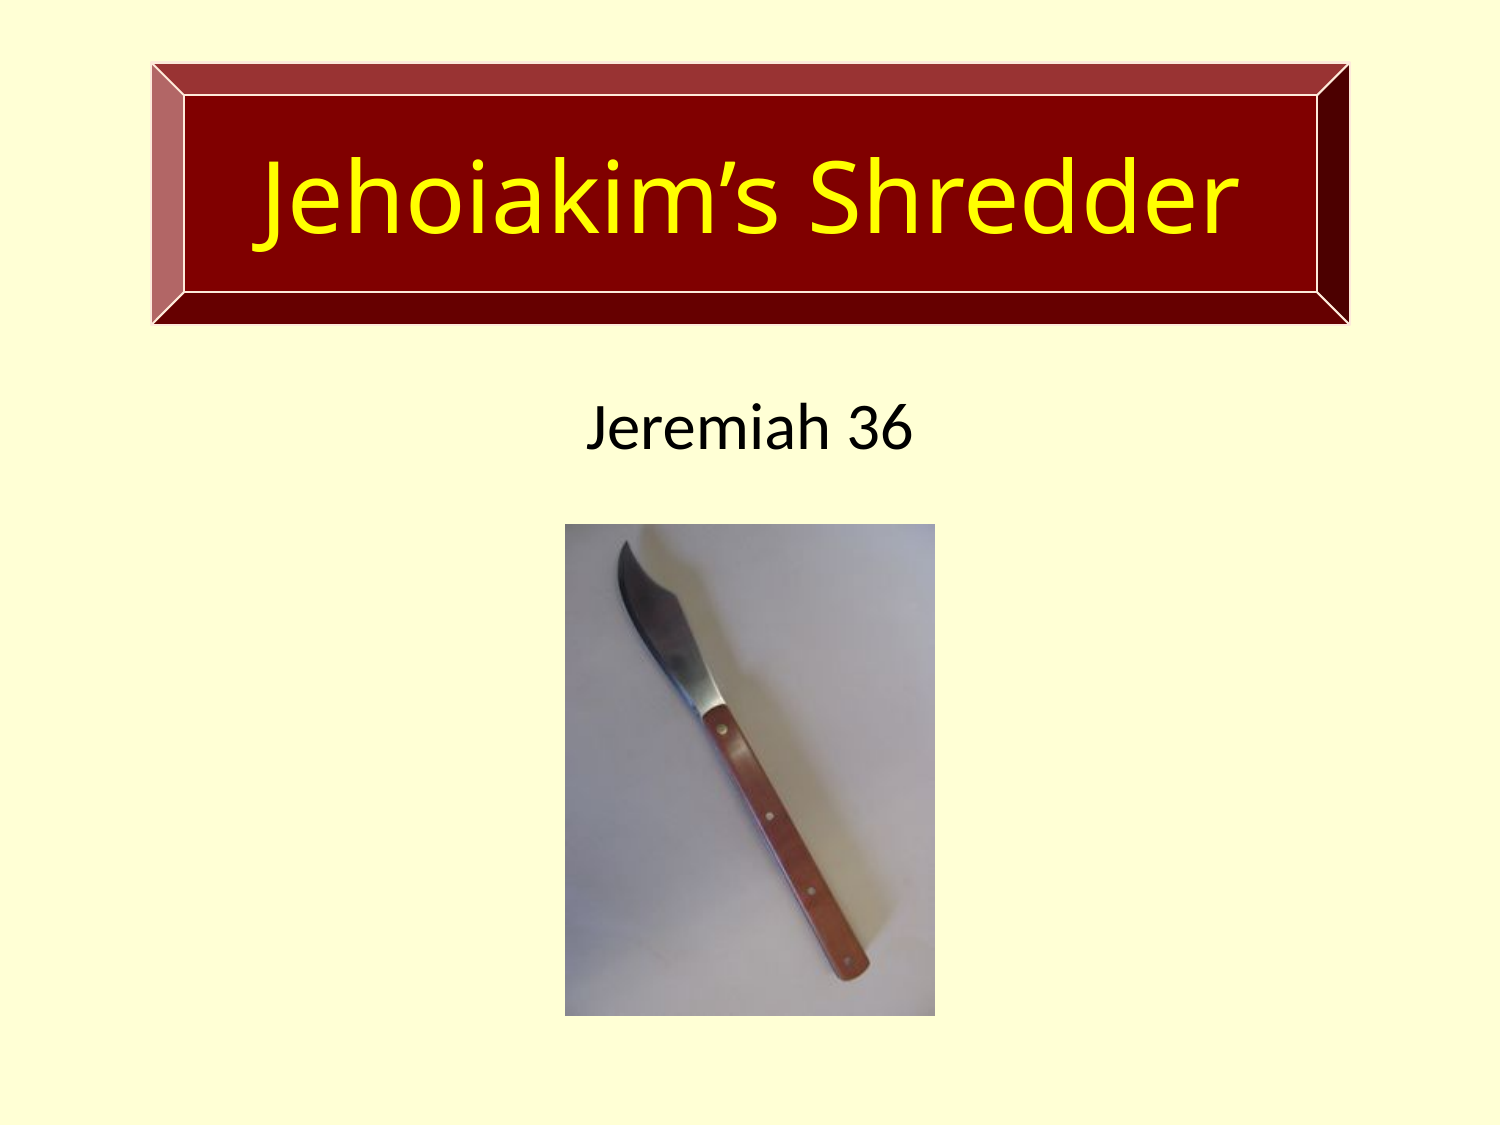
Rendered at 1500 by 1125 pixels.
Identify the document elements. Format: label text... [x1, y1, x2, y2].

picture [565, 524, 935, 1016]
text_box Jehoiakim’s Shredder [149, 60, 1352, 327]
subtitle Jeremiah 36 [225, 375, 1275, 513]
